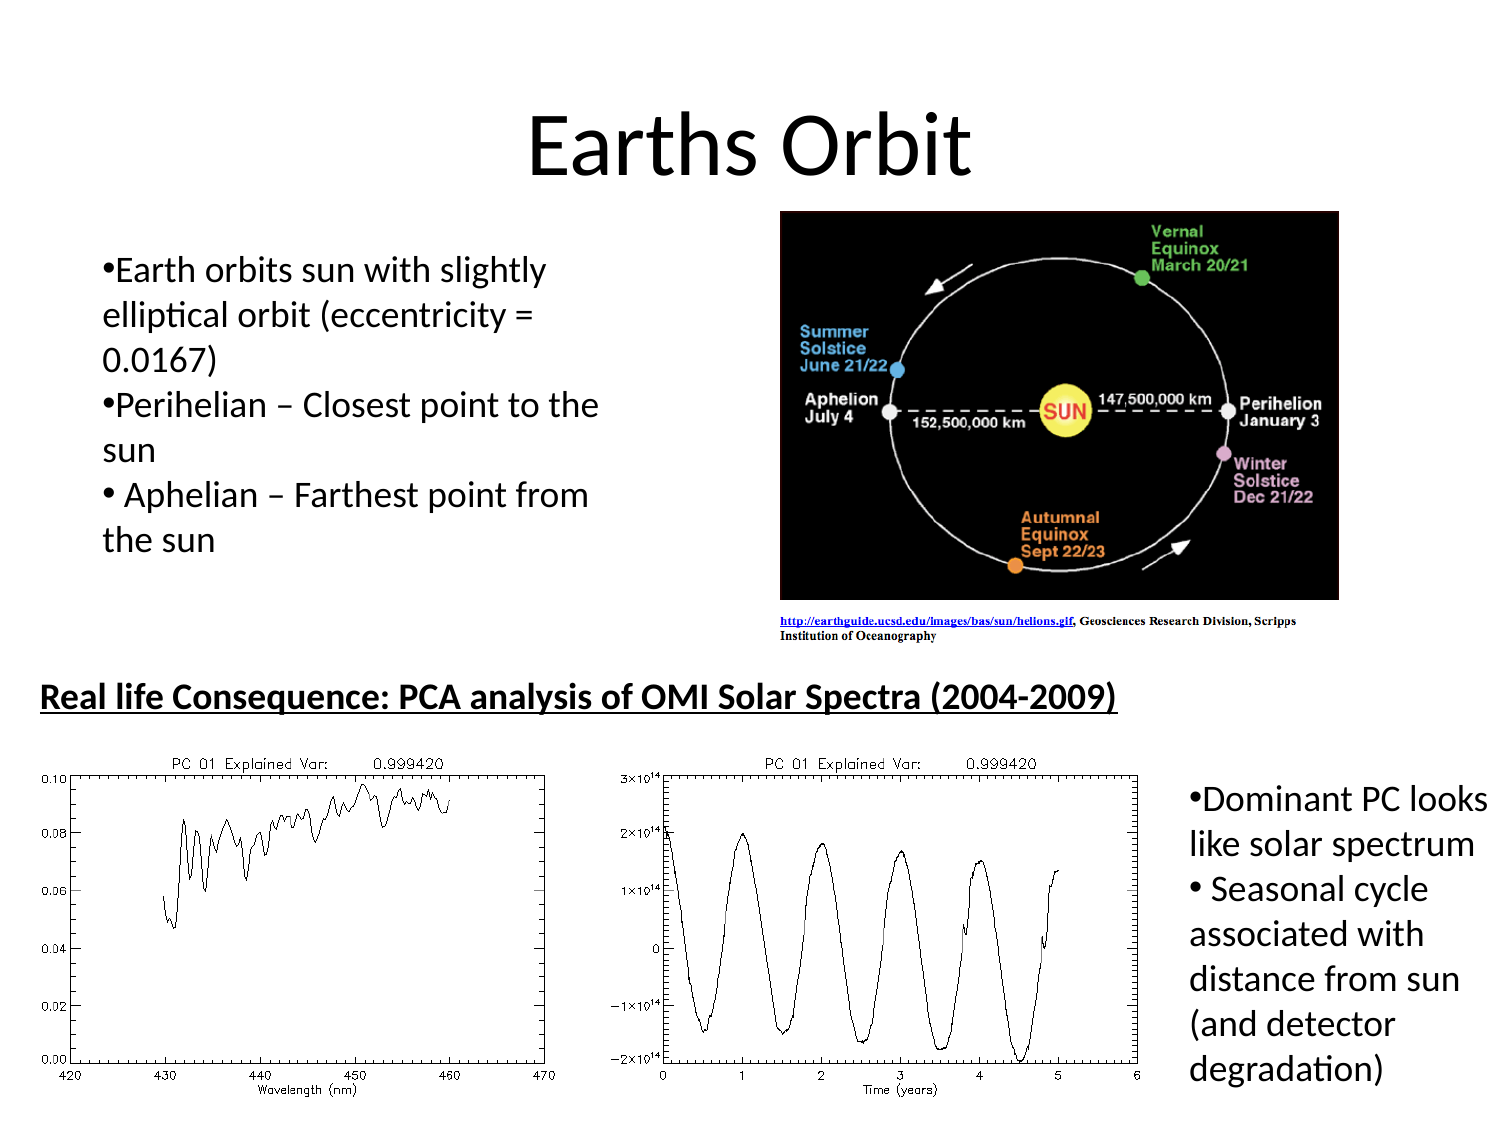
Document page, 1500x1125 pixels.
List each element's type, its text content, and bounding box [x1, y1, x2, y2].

picture [0, 737, 1201, 1122]
text_box Earth orbits sun with slightly elliptical orbit (eccentricity = 0.0167) Perihelian – Closest point to the sun Aphelian – Farthest point from the sun [87, 237, 638, 568]
text_box Dominant PC looks like solar spectrum Seasonal cycle associated with distance from sun (and detector degradation) [1204, 766, 1500, 1097]
text_box Real life Consequence: PCA analysis of OMI Solar Spectra (2004-2009) [24, 664, 1175, 725]
title Earths Orbit [75, 45, 1425, 233]
picture [774, 199, 1350, 652]
